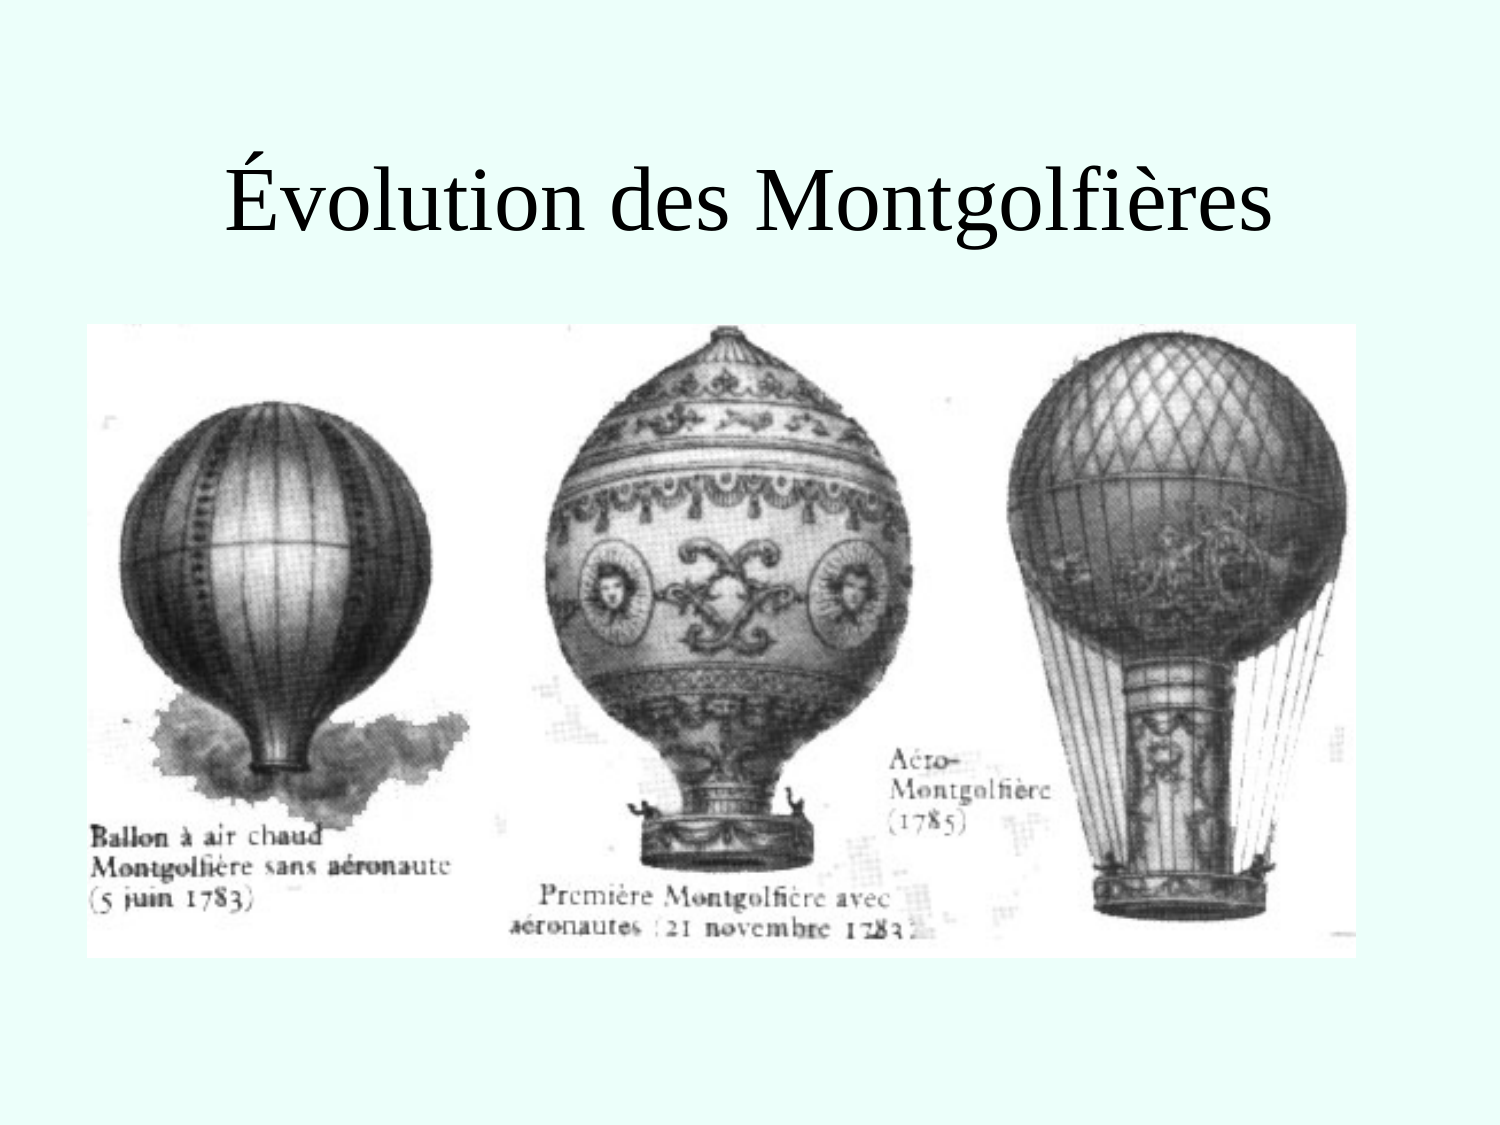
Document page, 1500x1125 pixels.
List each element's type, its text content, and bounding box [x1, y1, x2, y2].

picture [87, 324, 1357, 959]
title Évolution des Montgolfières [112, 99, 1388, 288]
